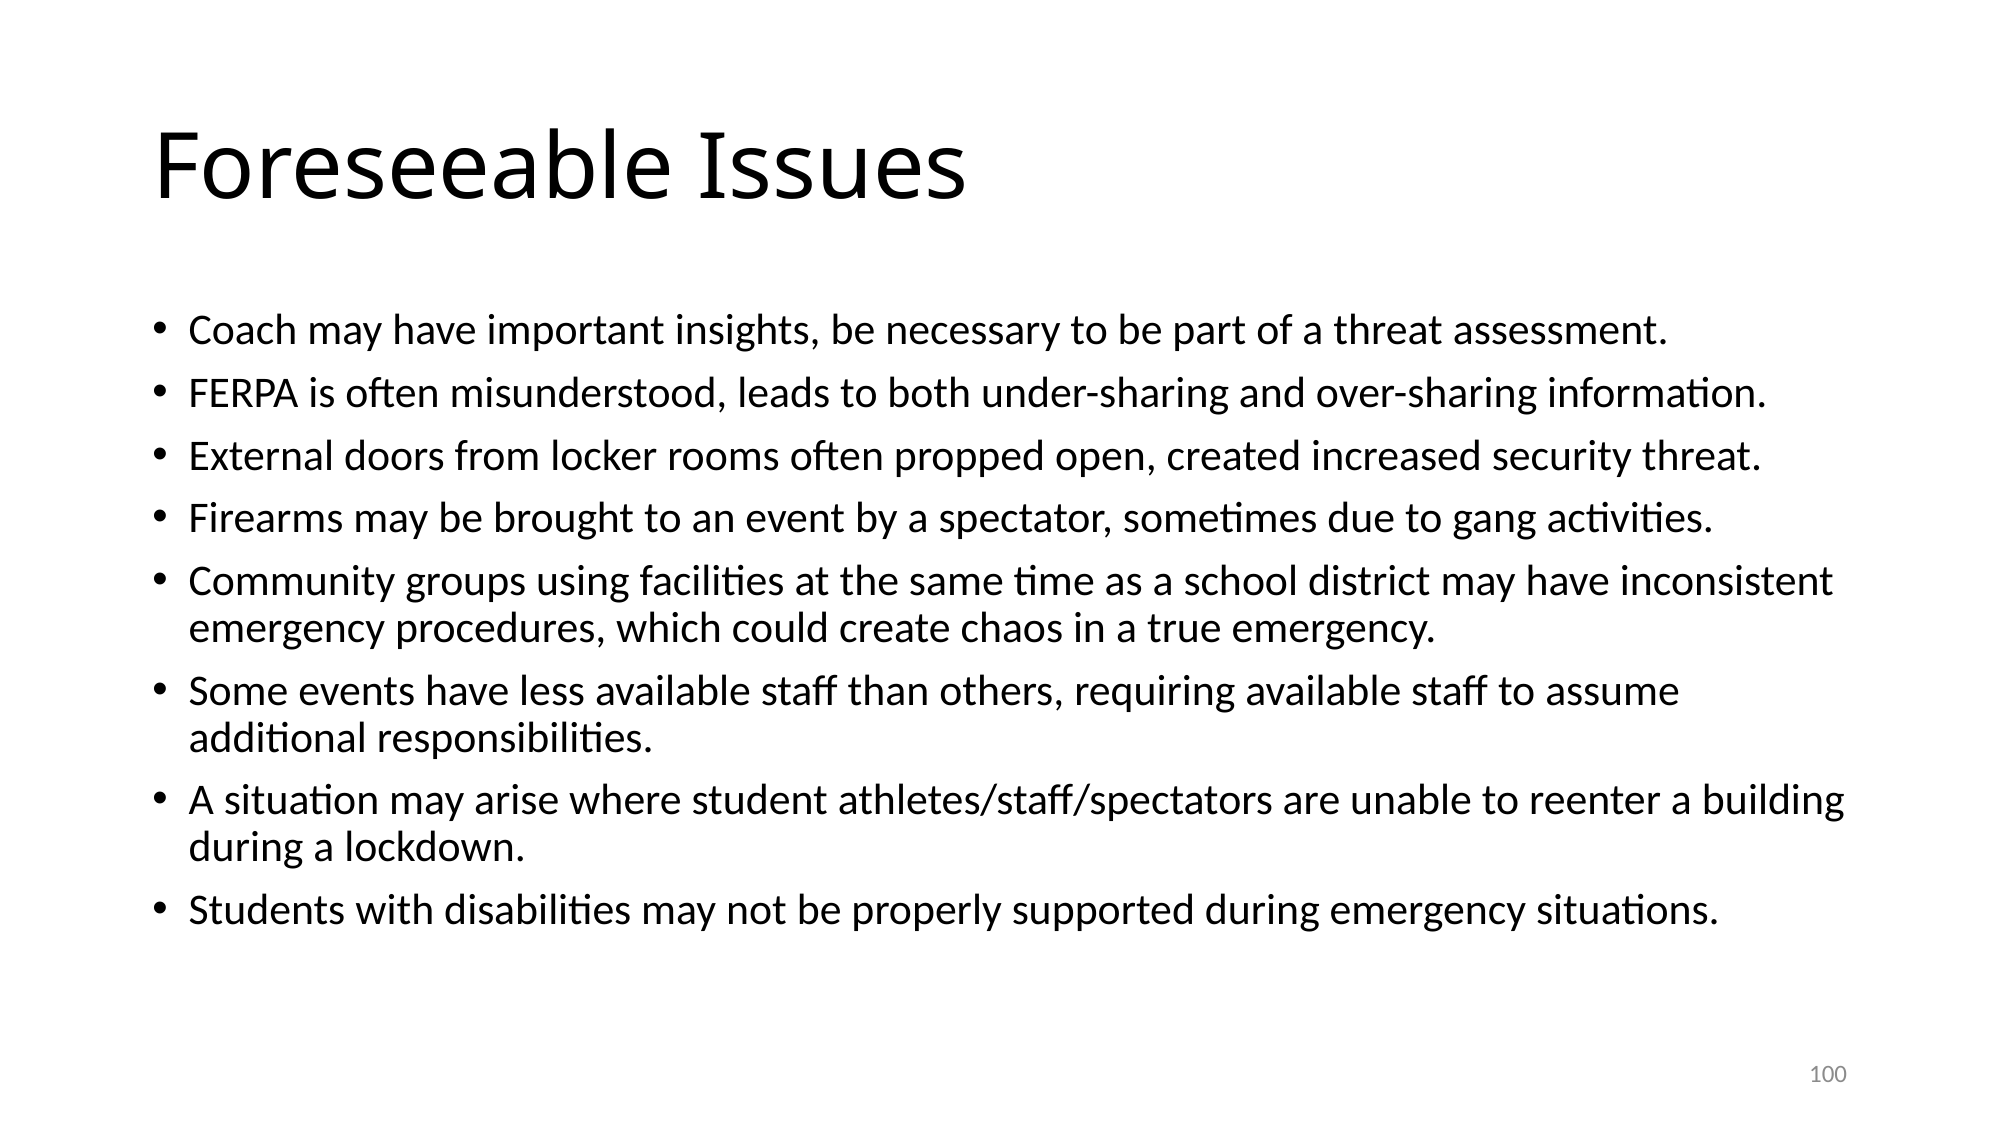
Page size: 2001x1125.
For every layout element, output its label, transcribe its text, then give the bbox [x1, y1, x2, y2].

list Coach may have important insights, be necessary to be part of a threat assessment. FERPA is often misunderstood, leads to both under-sharing and over-sharing information. External doors from locker rooms often propped open, created increased security threat. Firearms may be brought to an event by a spectator, sometimes due to gang activities. Community groups using facilities at the same time as a school district may have inconsistent emergency procedures, which could create chaos in a true emergency. Some events have less available staff than others, requiring available staff to assume additional responsibilities. A situation may arise where student athletes/staff/spectators are unable to reenter a building during a lockdown. Students with disabilities may not be properly supported during emergency situations. [137, 299, 1863, 1014]
slide_number 100 [1412, 1042, 1863, 1103]
title Foreseeable Issues [137, 59, 1863, 278]
